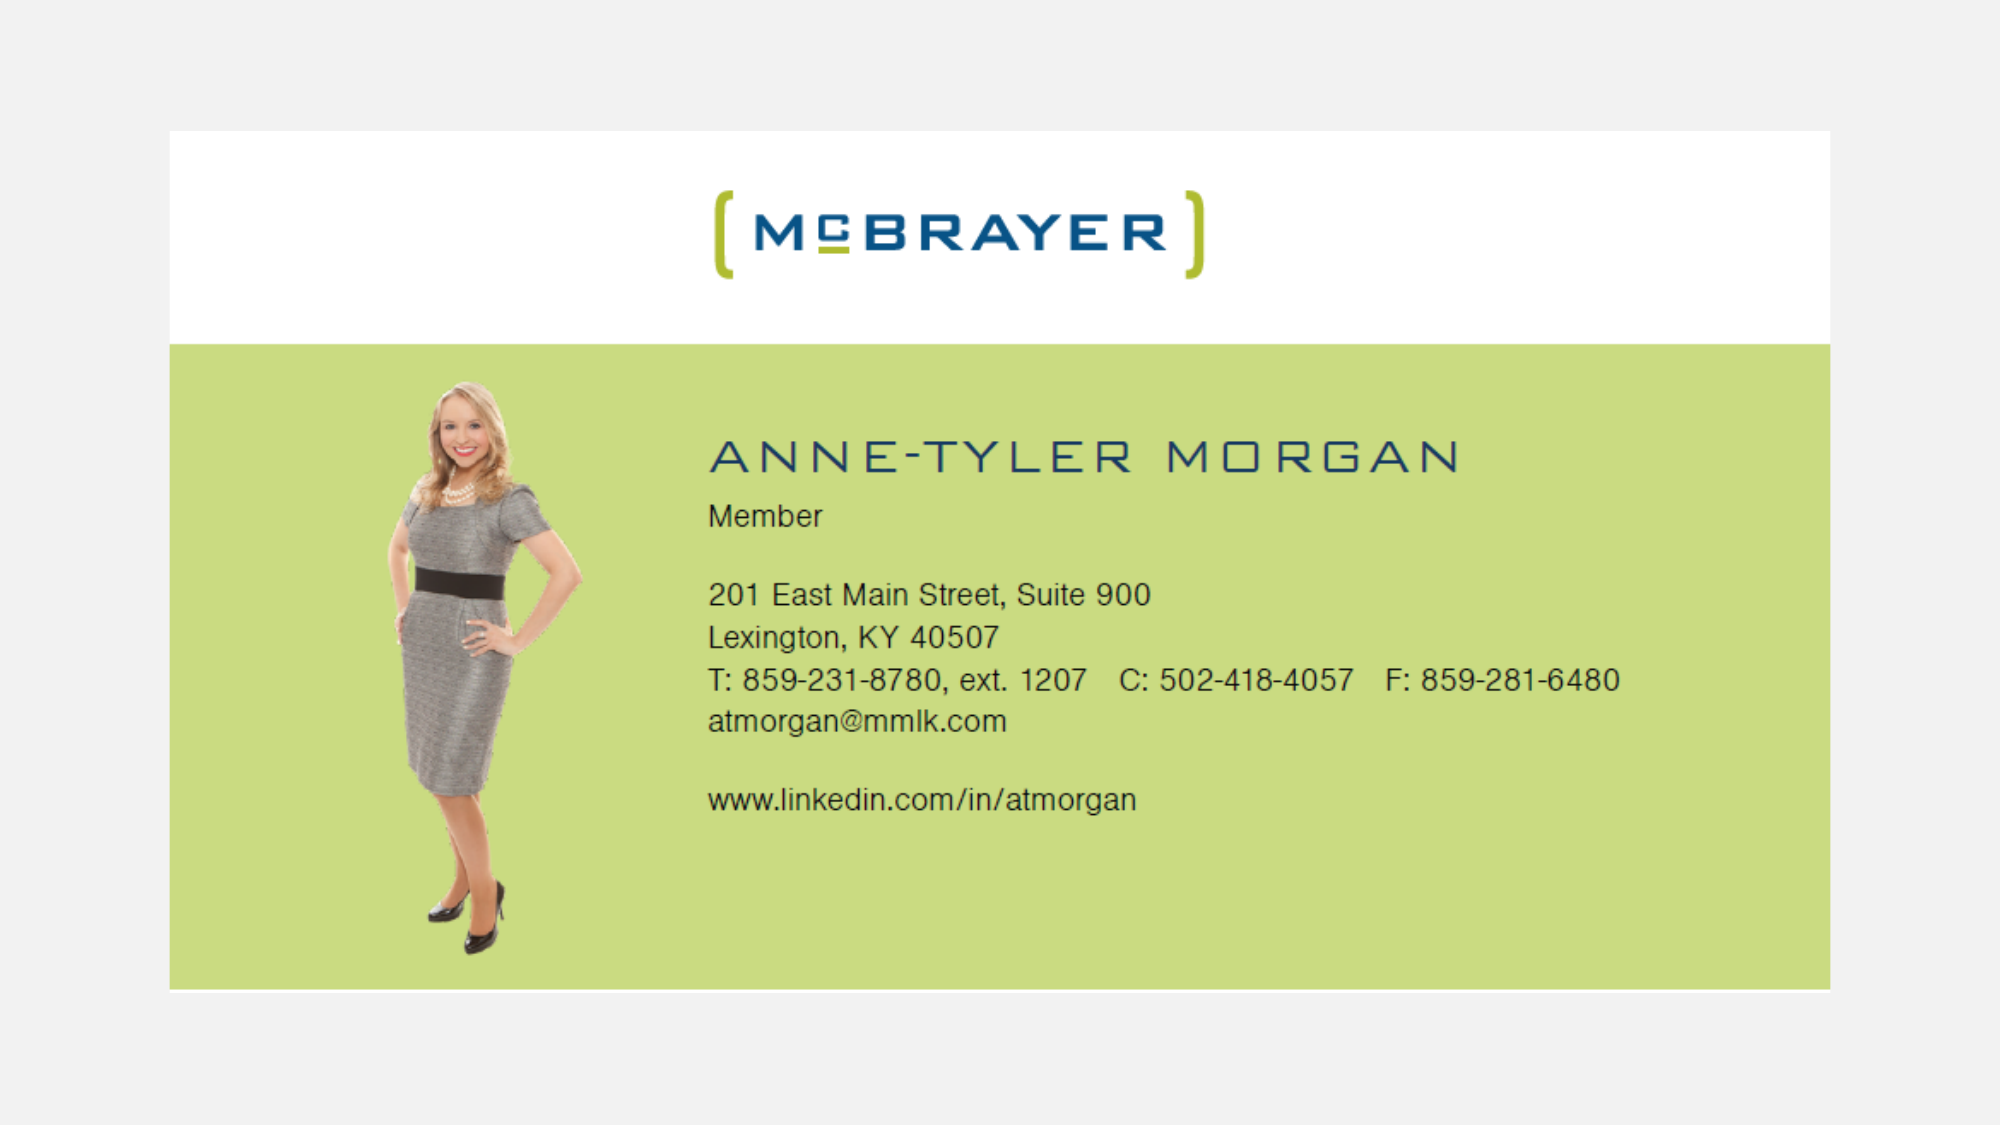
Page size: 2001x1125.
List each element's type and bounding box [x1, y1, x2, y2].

picture [169, 131, 1831, 993]
